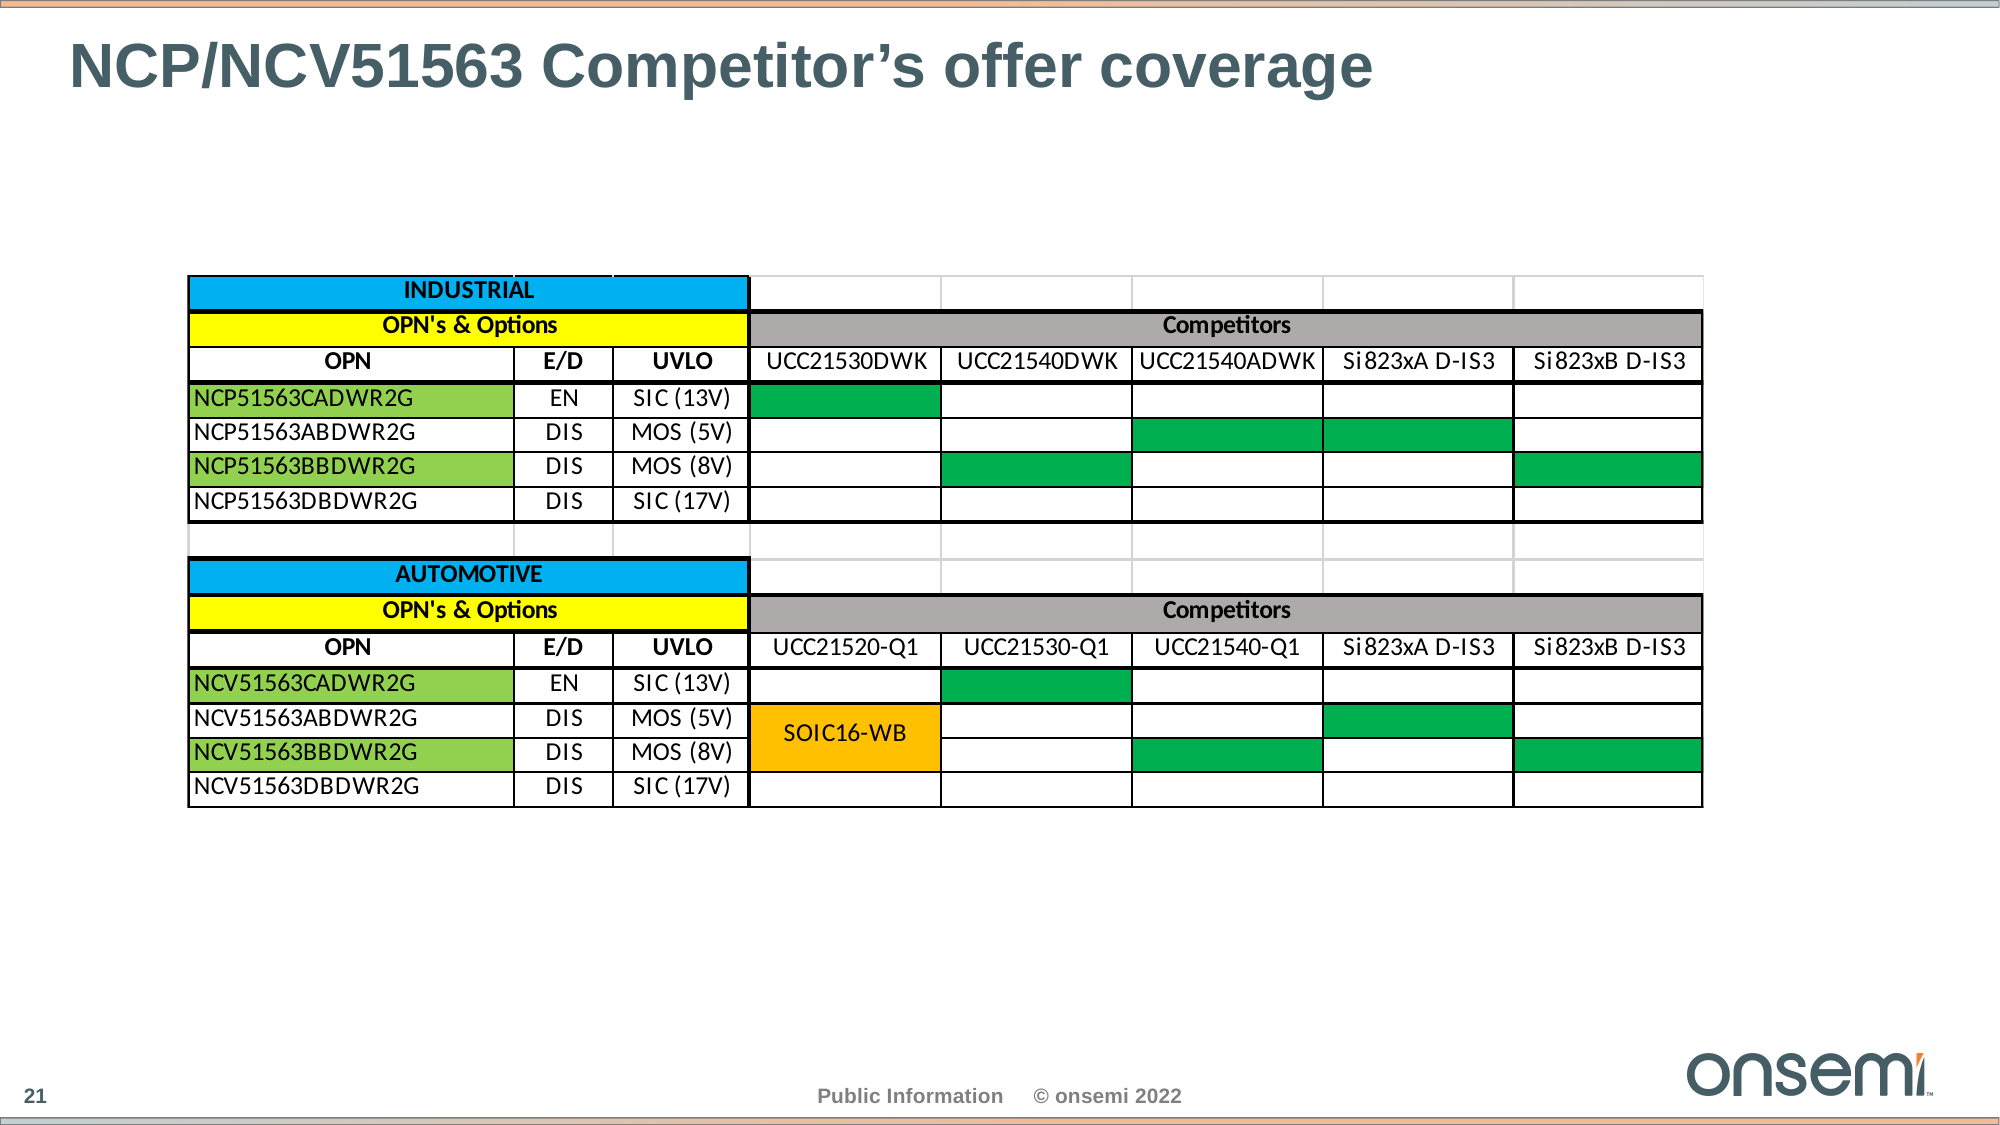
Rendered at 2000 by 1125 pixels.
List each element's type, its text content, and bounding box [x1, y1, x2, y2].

title NCP/NCV51563 Competitor’s offer coverage [54, 24, 1946, 109]
picture [1687, 1053, 1933, 1096]
picture [187, 274, 1706, 811]
